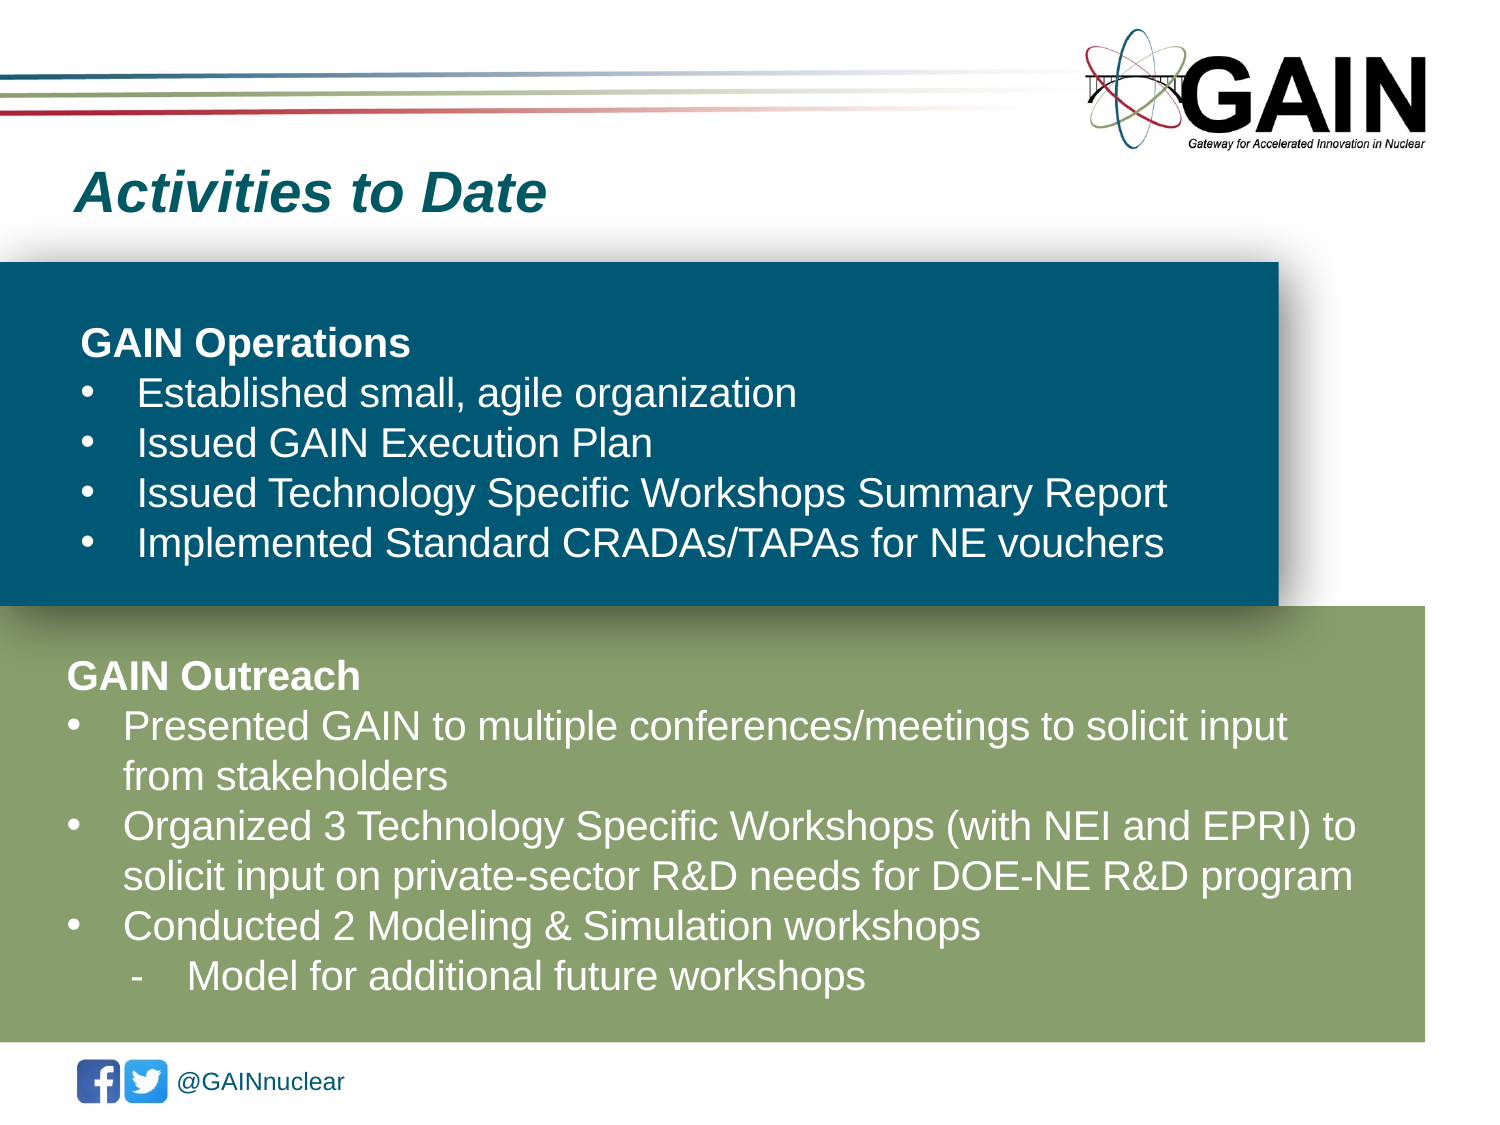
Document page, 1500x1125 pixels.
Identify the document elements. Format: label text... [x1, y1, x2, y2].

text_box @GAINnuclear [177, 1058, 462, 1104]
text_box GAIN Outreach Presented GAIN to multiple conferences/meetings to solicit input from stakeholders Organized 3 Technology Specific Workshops (with NEI and EPRI) to solicit input on private-sector R&D needs for DOE-NE R&D program Conducted 2 Modeling & Simulation workshops Model for additional future workshops [51, 641, 1388, 1007]
text_box [0, 262, 1279, 606]
title Activities to Date [74, 164, 1425, 227]
text_box [0, 606, 1425, 1043]
picture [72, 1052, 172, 1110]
picture [0, 0, 1499, 203]
text_box GAIN Operations Established small, agile organization Issued GAIN Execution Plan Issued Technology Specific Workshops Summary Report Implemented Standard CRADAs/TAPAs for NE vouchers [65, 308, 1373, 574]
